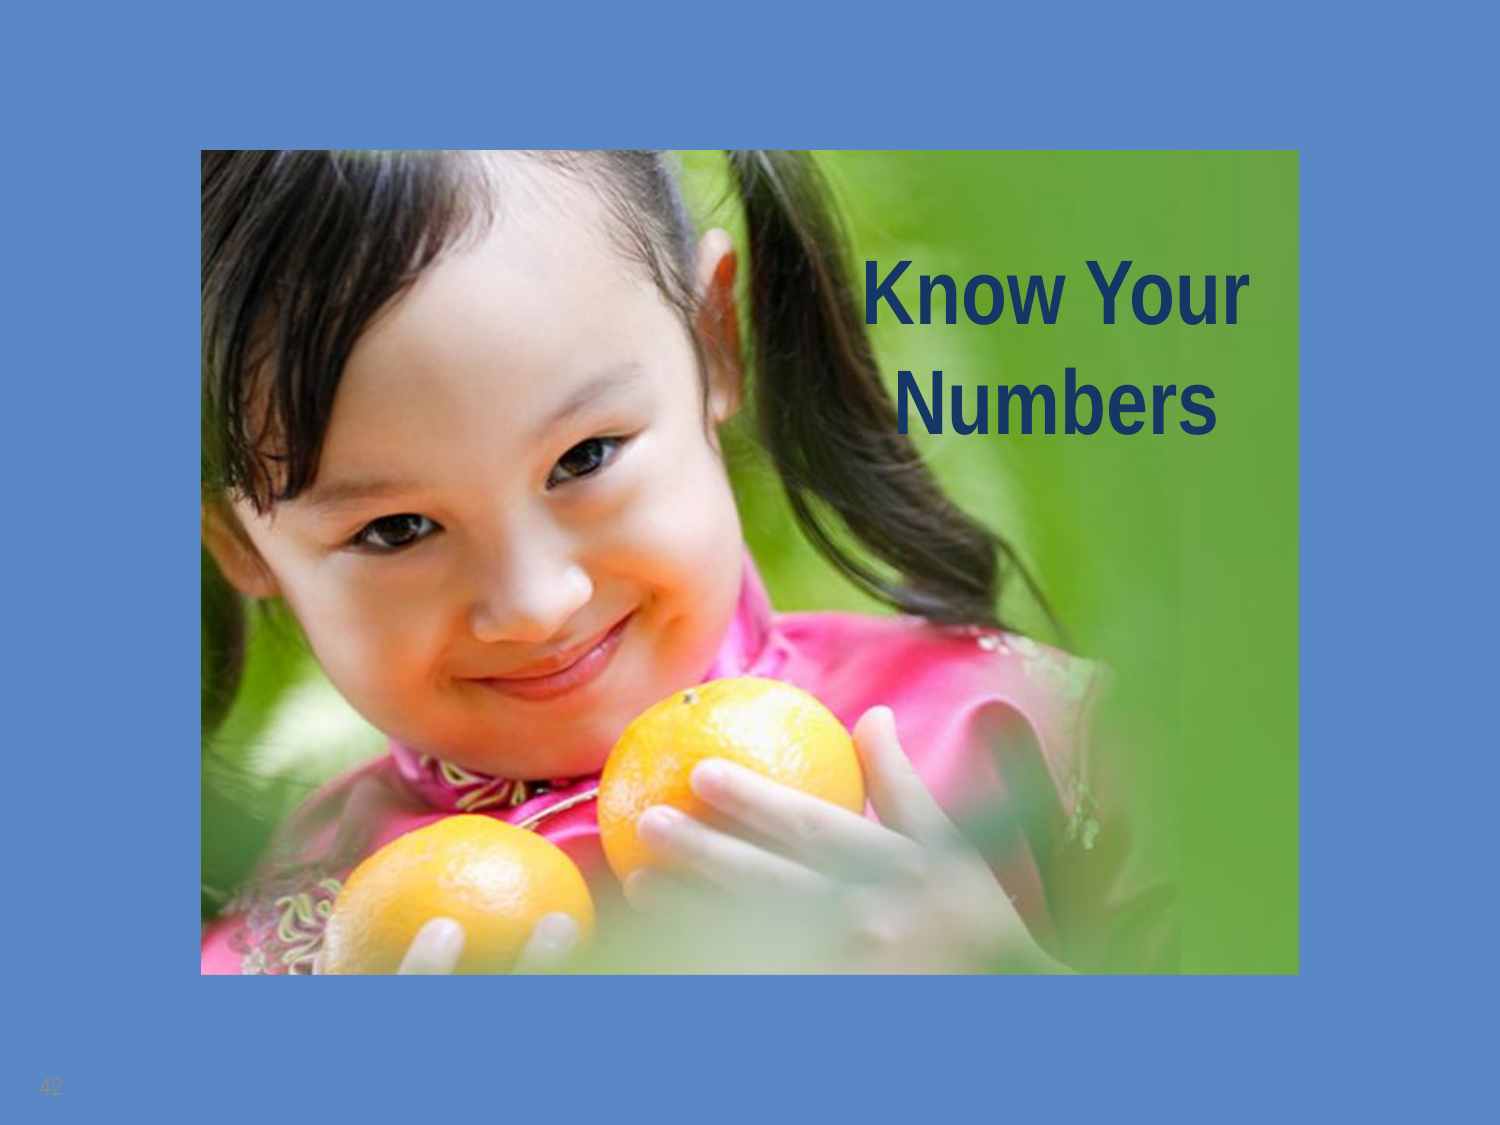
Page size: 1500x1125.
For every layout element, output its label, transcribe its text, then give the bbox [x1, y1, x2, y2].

picture [201, 150, 1298, 974]
slide_number 42 [24, 1062, 375, 1125]
title Know Your Numbers [837, 224, 1276, 726]
